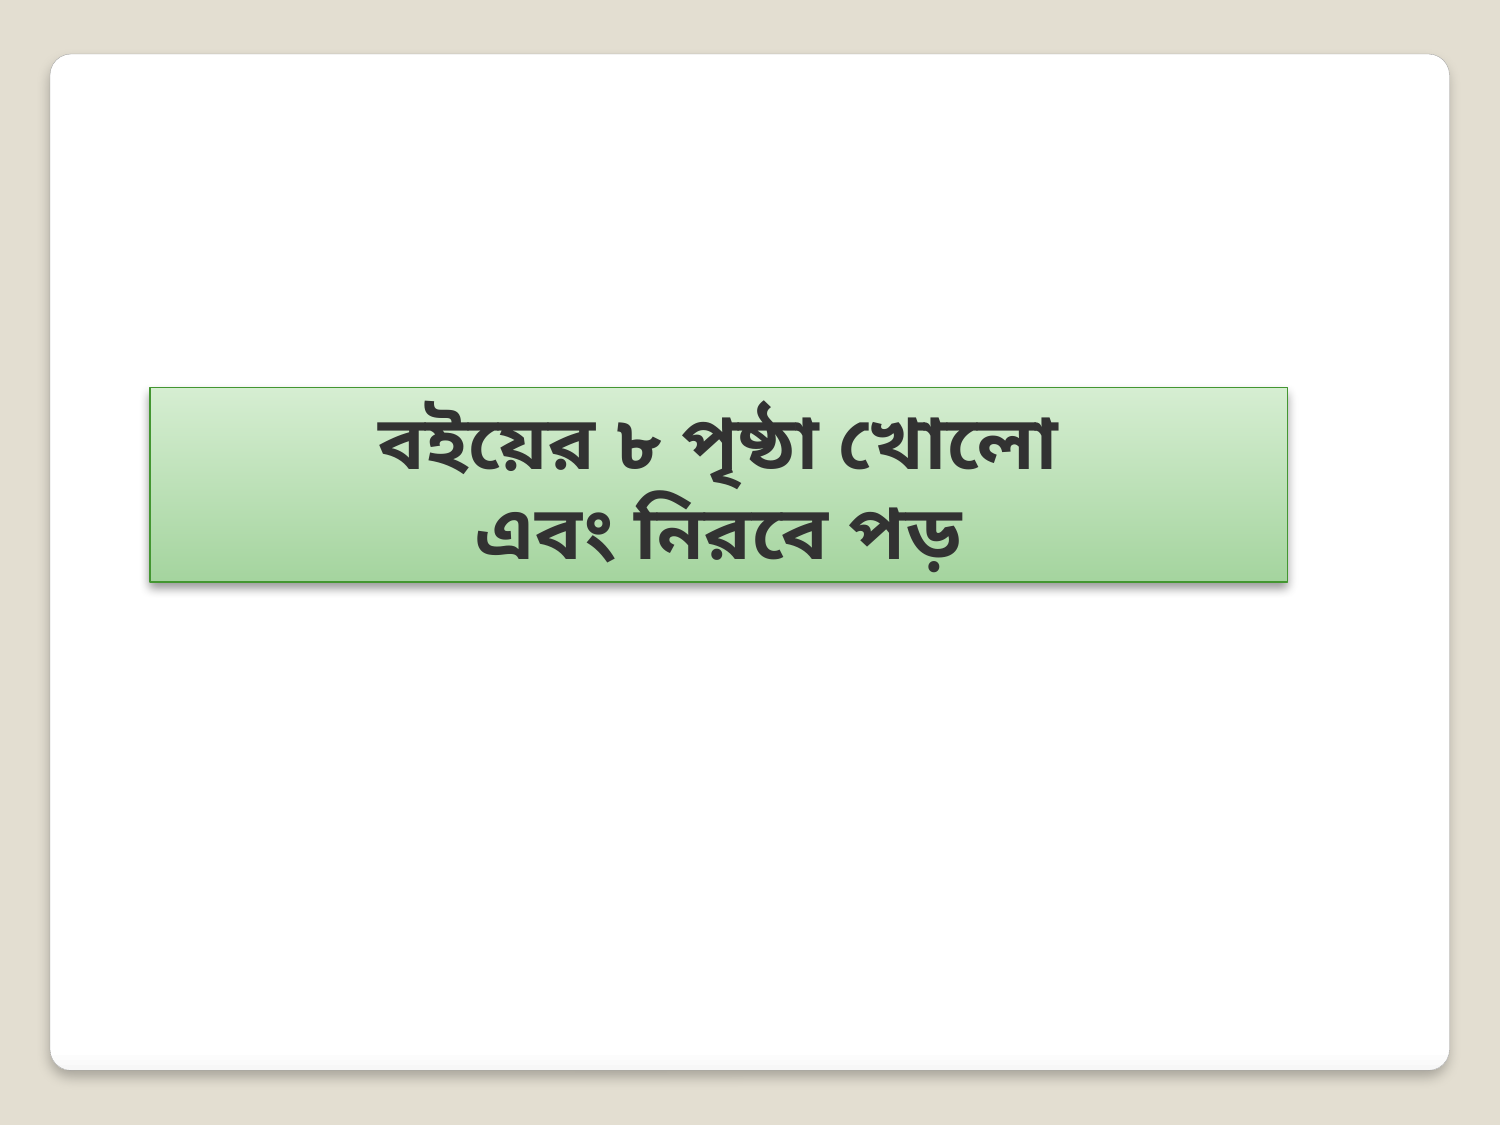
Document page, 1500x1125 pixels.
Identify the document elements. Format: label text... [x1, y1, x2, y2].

text_box বইয়ের ৮ পৃষ্ঠা খোলো এবং নিরবে পড় [149, 387, 1288, 583]
